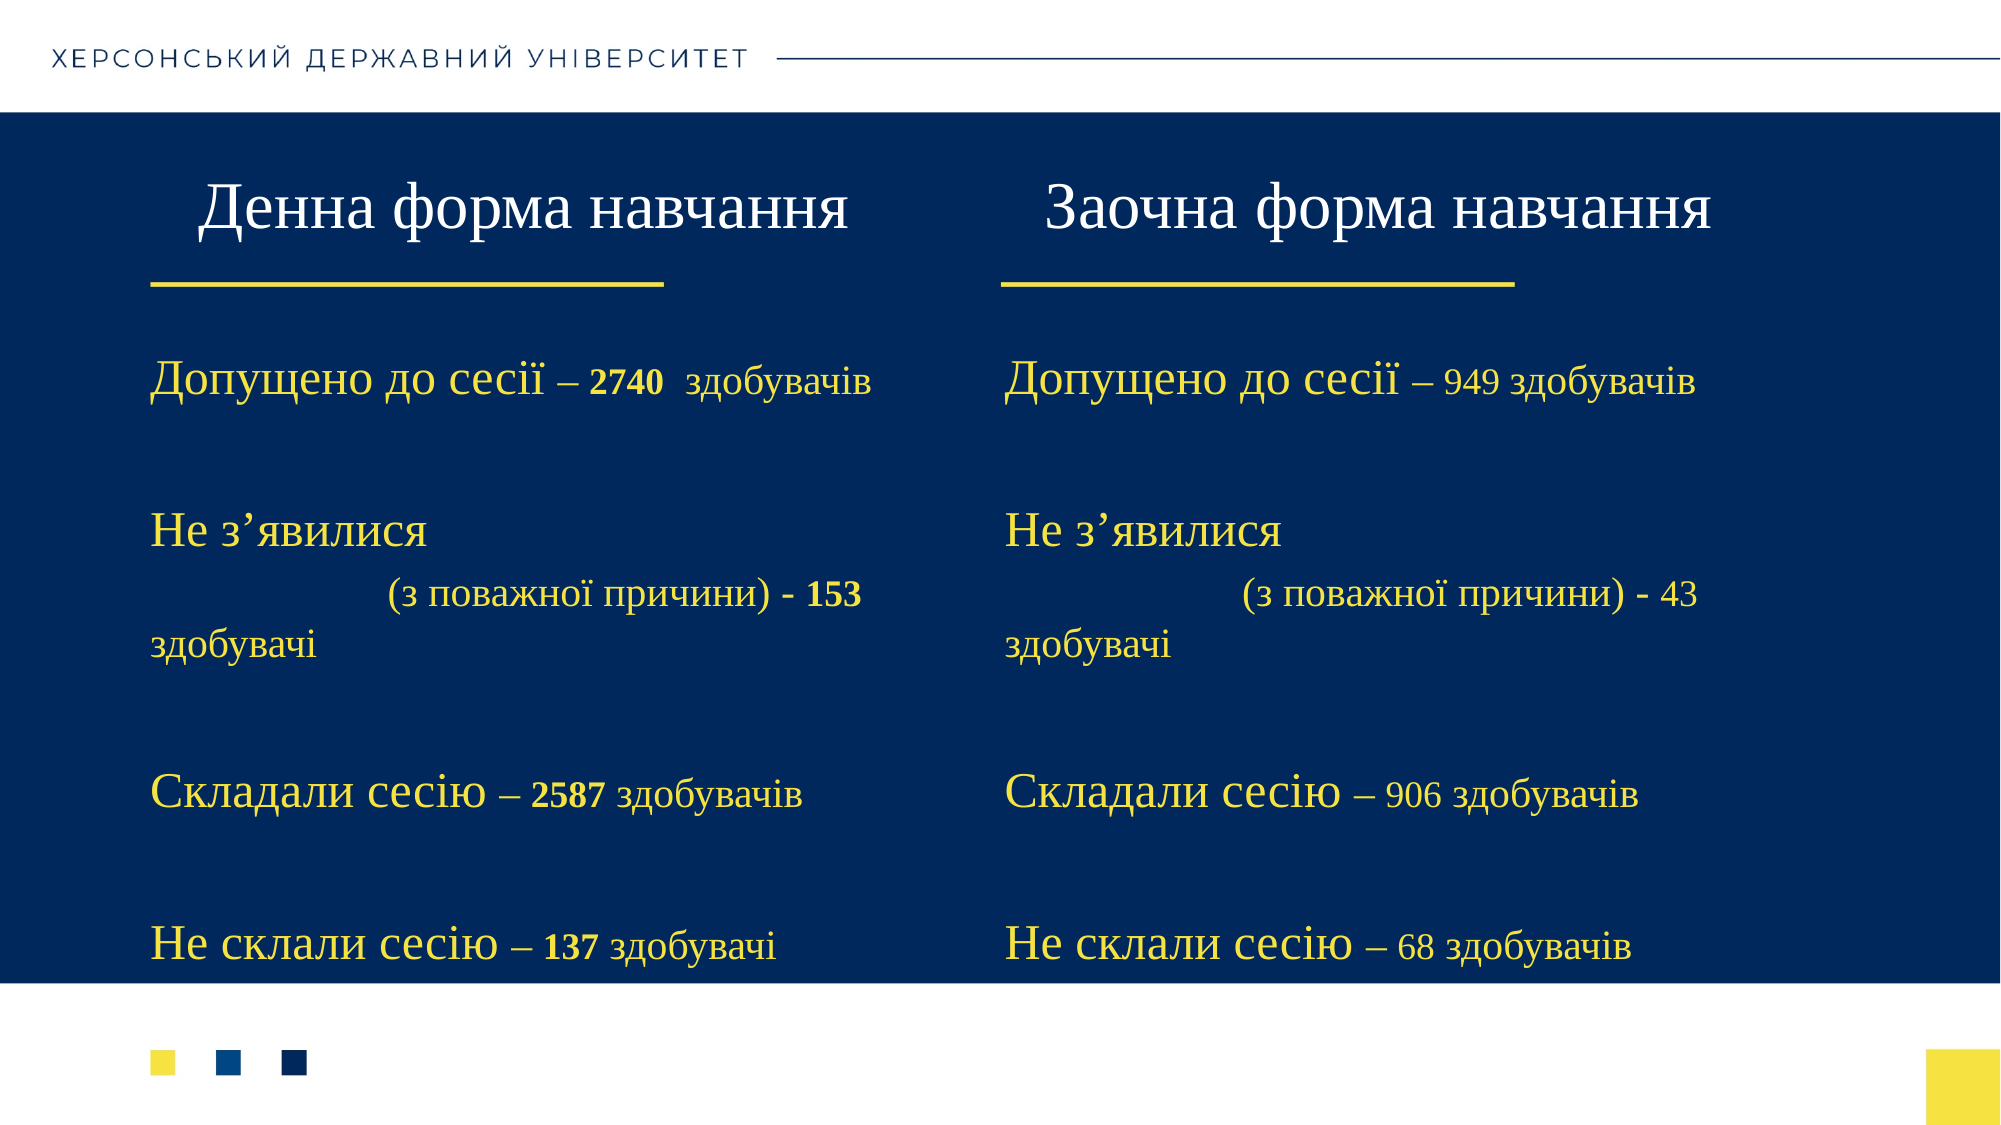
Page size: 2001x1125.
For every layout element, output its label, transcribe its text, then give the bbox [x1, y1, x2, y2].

picture [0, 0, 2001, 1125]
text_box Допущено до сесії – 949 здобувачів Не з’явилися (з поважної причини) - 43 здобувачі Складали сесію – 906 здобувачів Не склали сесію – 68 здобувачів [989, 336, 1766, 891]
text_box Допущено до сесії – 2740 здобувачів Не з’явилися (з поважної причини) - 153 здобувачі Складали сесію – 2587 здобувачів Не склали сесію – 137 здобувачі [135, 336, 912, 891]
title Денна форма навчання [137, 146, 912, 268]
text_box Заочна форма навчання [992, 146, 1766, 268]
